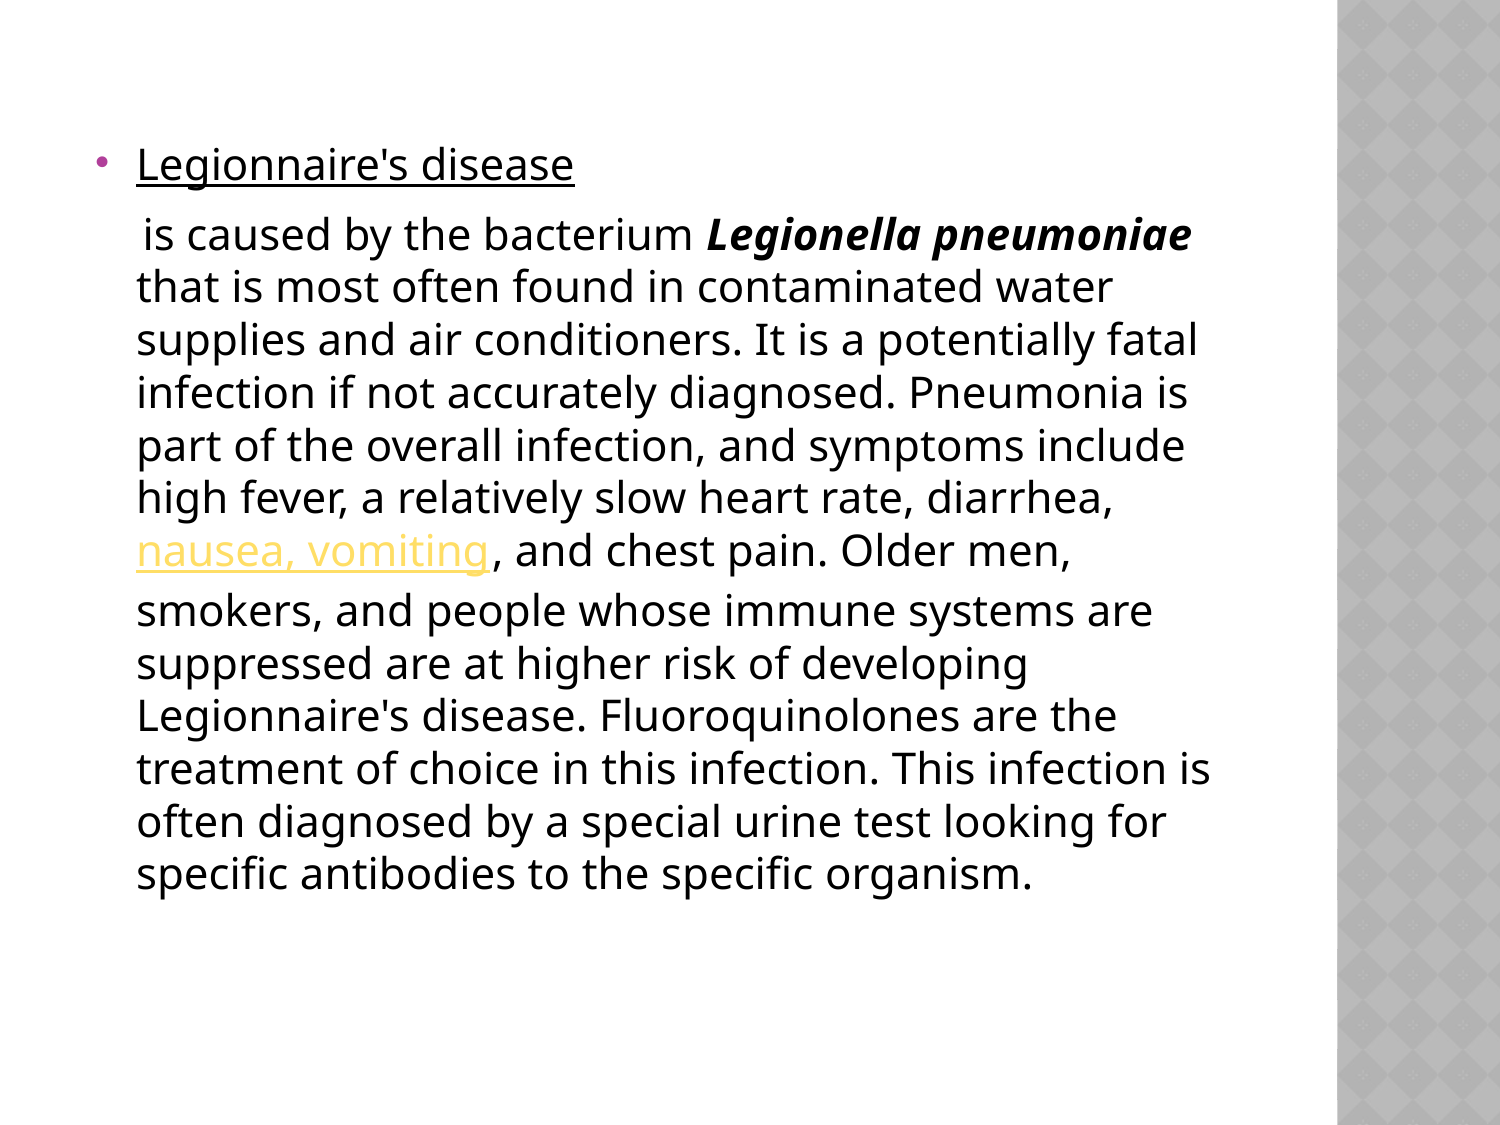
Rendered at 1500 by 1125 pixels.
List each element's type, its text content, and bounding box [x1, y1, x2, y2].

list Legionnaire's disease is caused by the bacterium Legionella pneumoniae that is most often found in contaminated water supplies and air conditioners. It is a potentially fatal infection if not accurately diagnosed. Pneumonia is part of the overall infection, and symptoms include high fever, a relatively slow heart rate, diarrhea, nausea, vomiting, and chest pain. Older men, smokers, and people whose immune systems are suppressed are at higher risk of developing Legionnaire's disease. Fluoroquinolones are the treatment of choice in this infection. This infection is often diagnosed by a special urine test looking for specific antibodies to the specific organism. [82, 128, 1270, 924]
